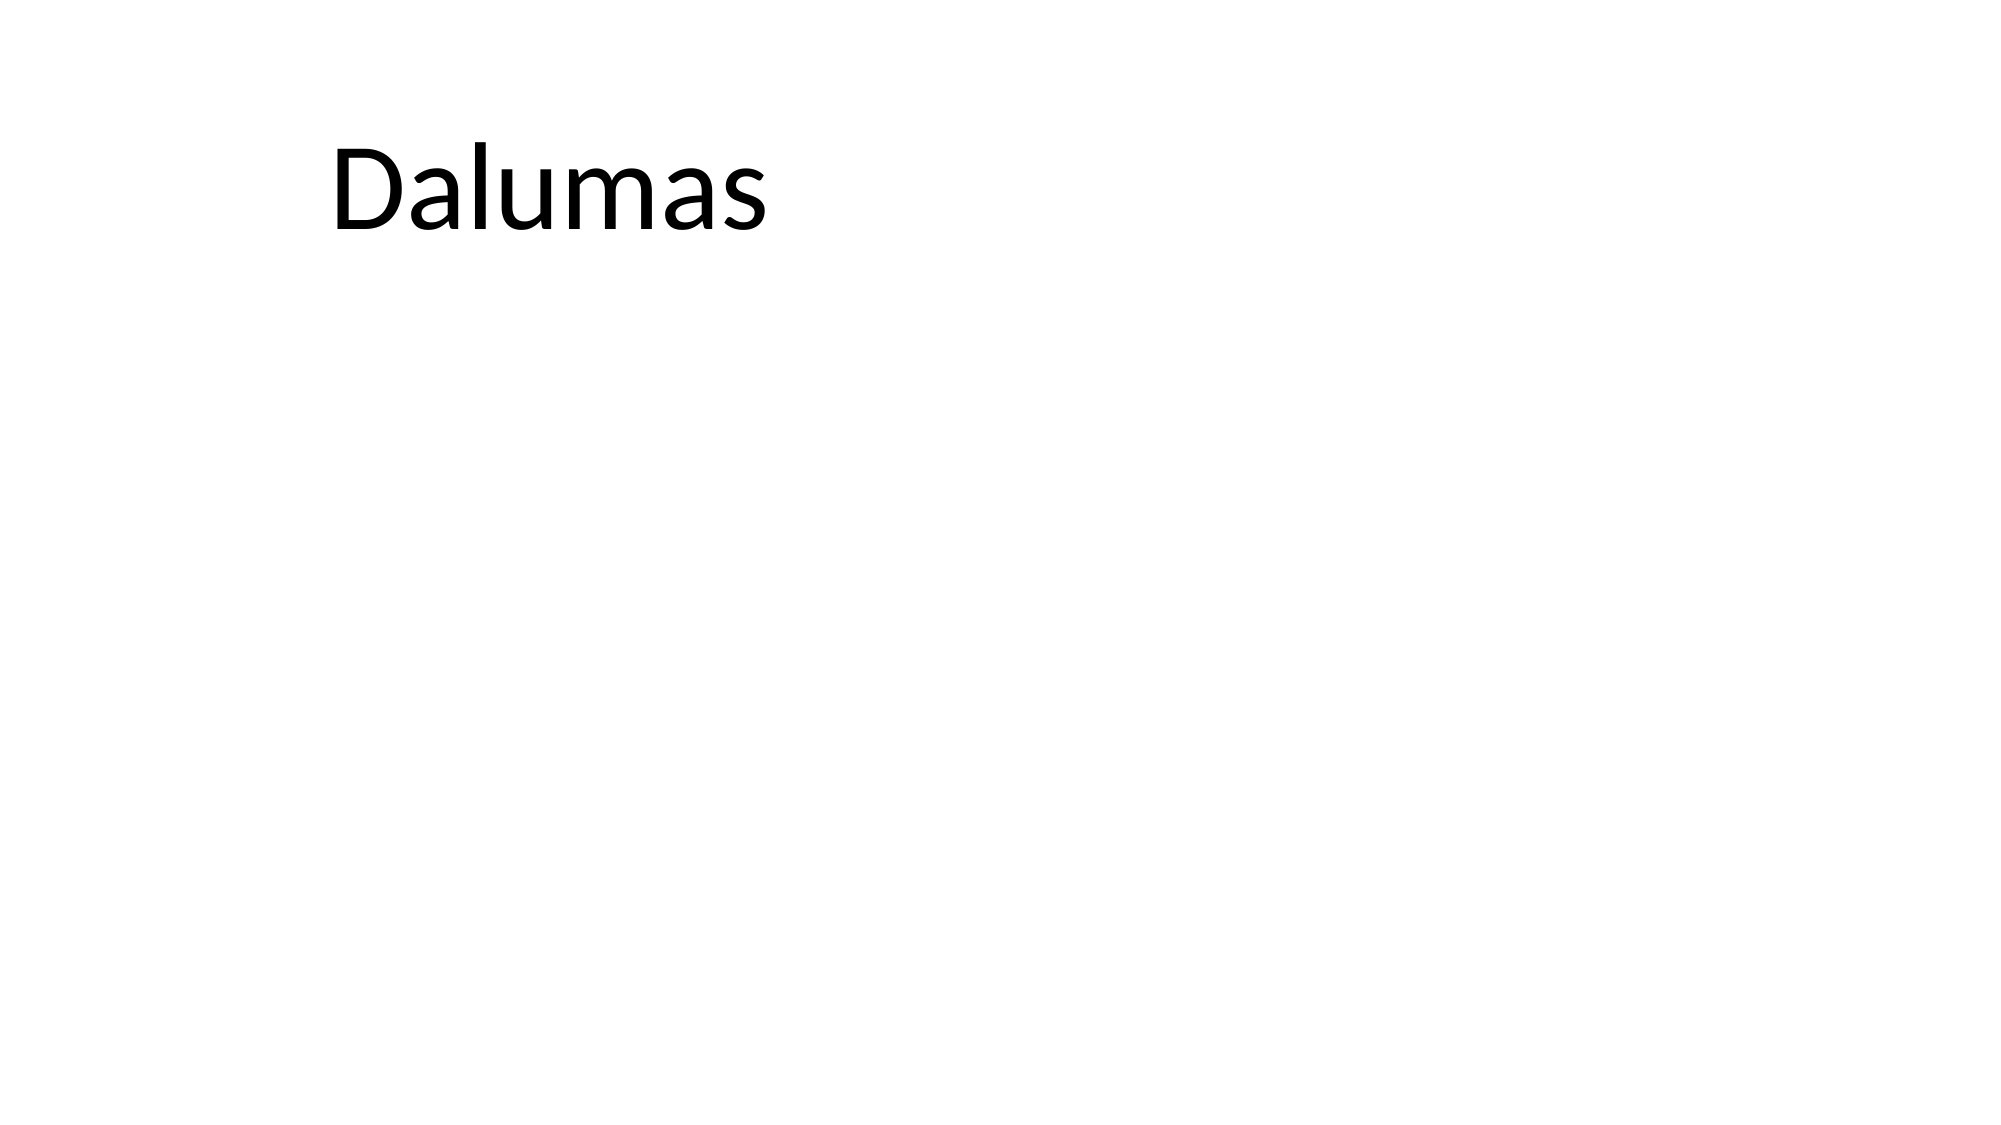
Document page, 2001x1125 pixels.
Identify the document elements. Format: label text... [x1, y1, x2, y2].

text_box Dalumas [314, 97, 1606, 307]
